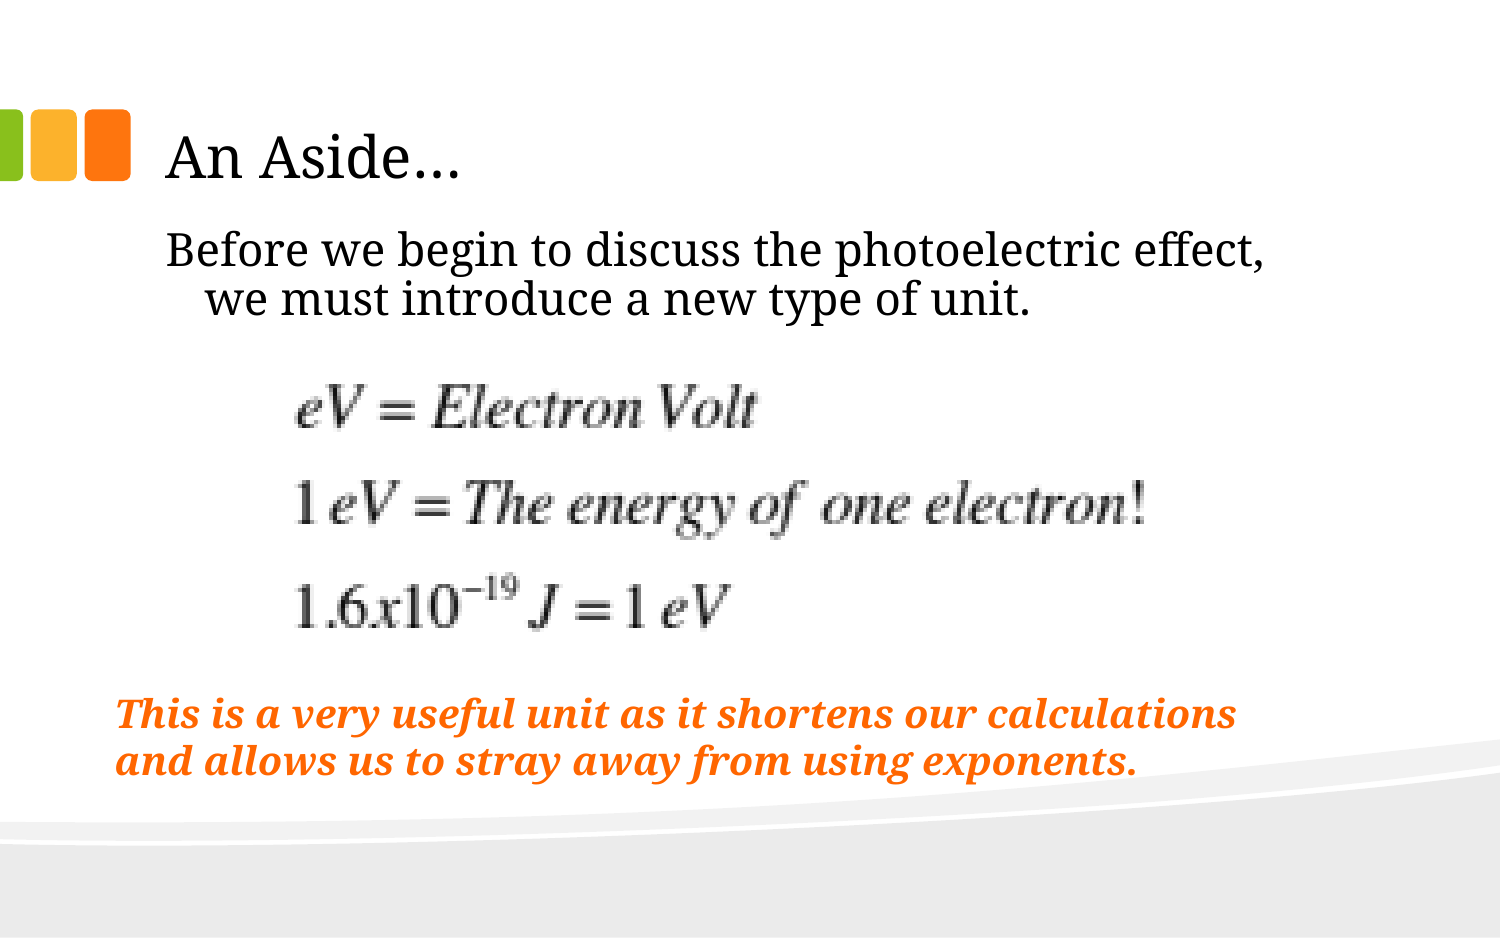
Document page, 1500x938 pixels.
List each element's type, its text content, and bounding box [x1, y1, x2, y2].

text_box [287, 368, 1152, 649]
text_box This is a very useful unit as it shortens our calculations and allows us to stray away from using exponents. [99, 681, 1315, 791]
title An Aside… [150, 20, 1350, 198]
list Before we begin to discuss the photoelectric effect, we must introduce a new type of unit. [150, 218, 1350, 844]
